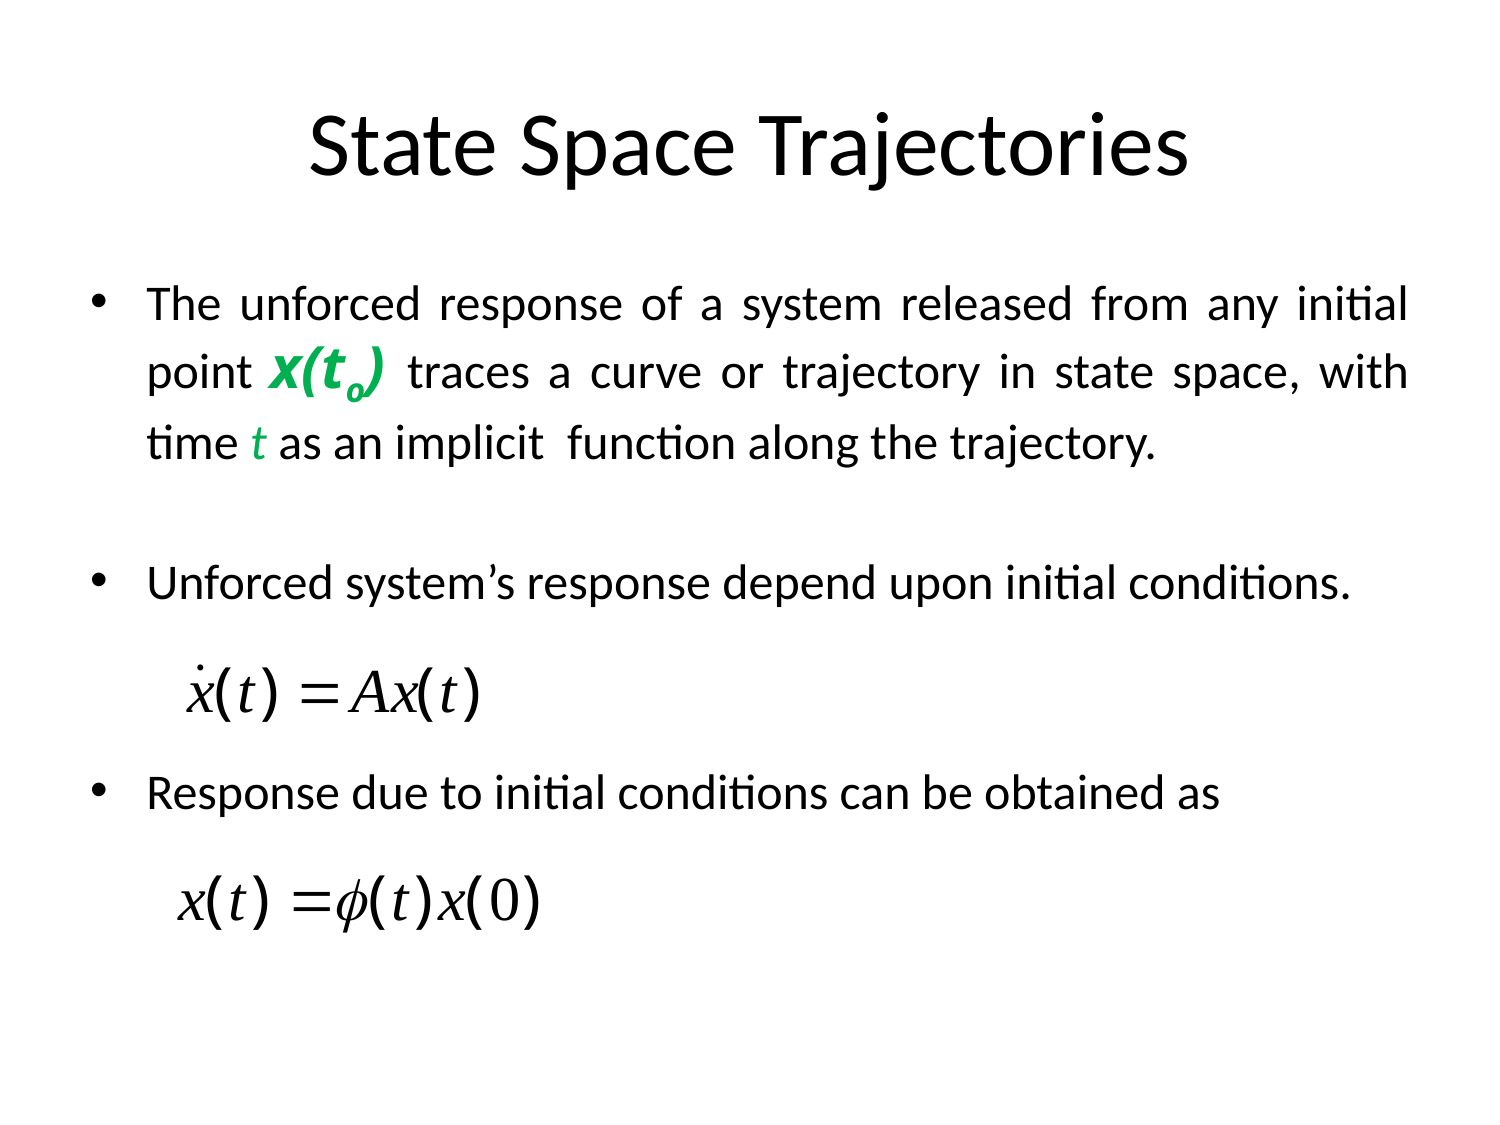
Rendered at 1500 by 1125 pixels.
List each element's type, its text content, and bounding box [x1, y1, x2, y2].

title State Space Trajectories [75, 45, 1425, 233]
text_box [165, 857, 552, 947]
list The unforced response of a system released from any initial point x(to) traces a curve or trajectory in state space, with time t as an implicit function along the trajectory. Unforced system’s response depend upon initial conditions. Response due to initial conditions can be obtained as [75, 262, 1425, 1005]
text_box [174, 649, 493, 729]
